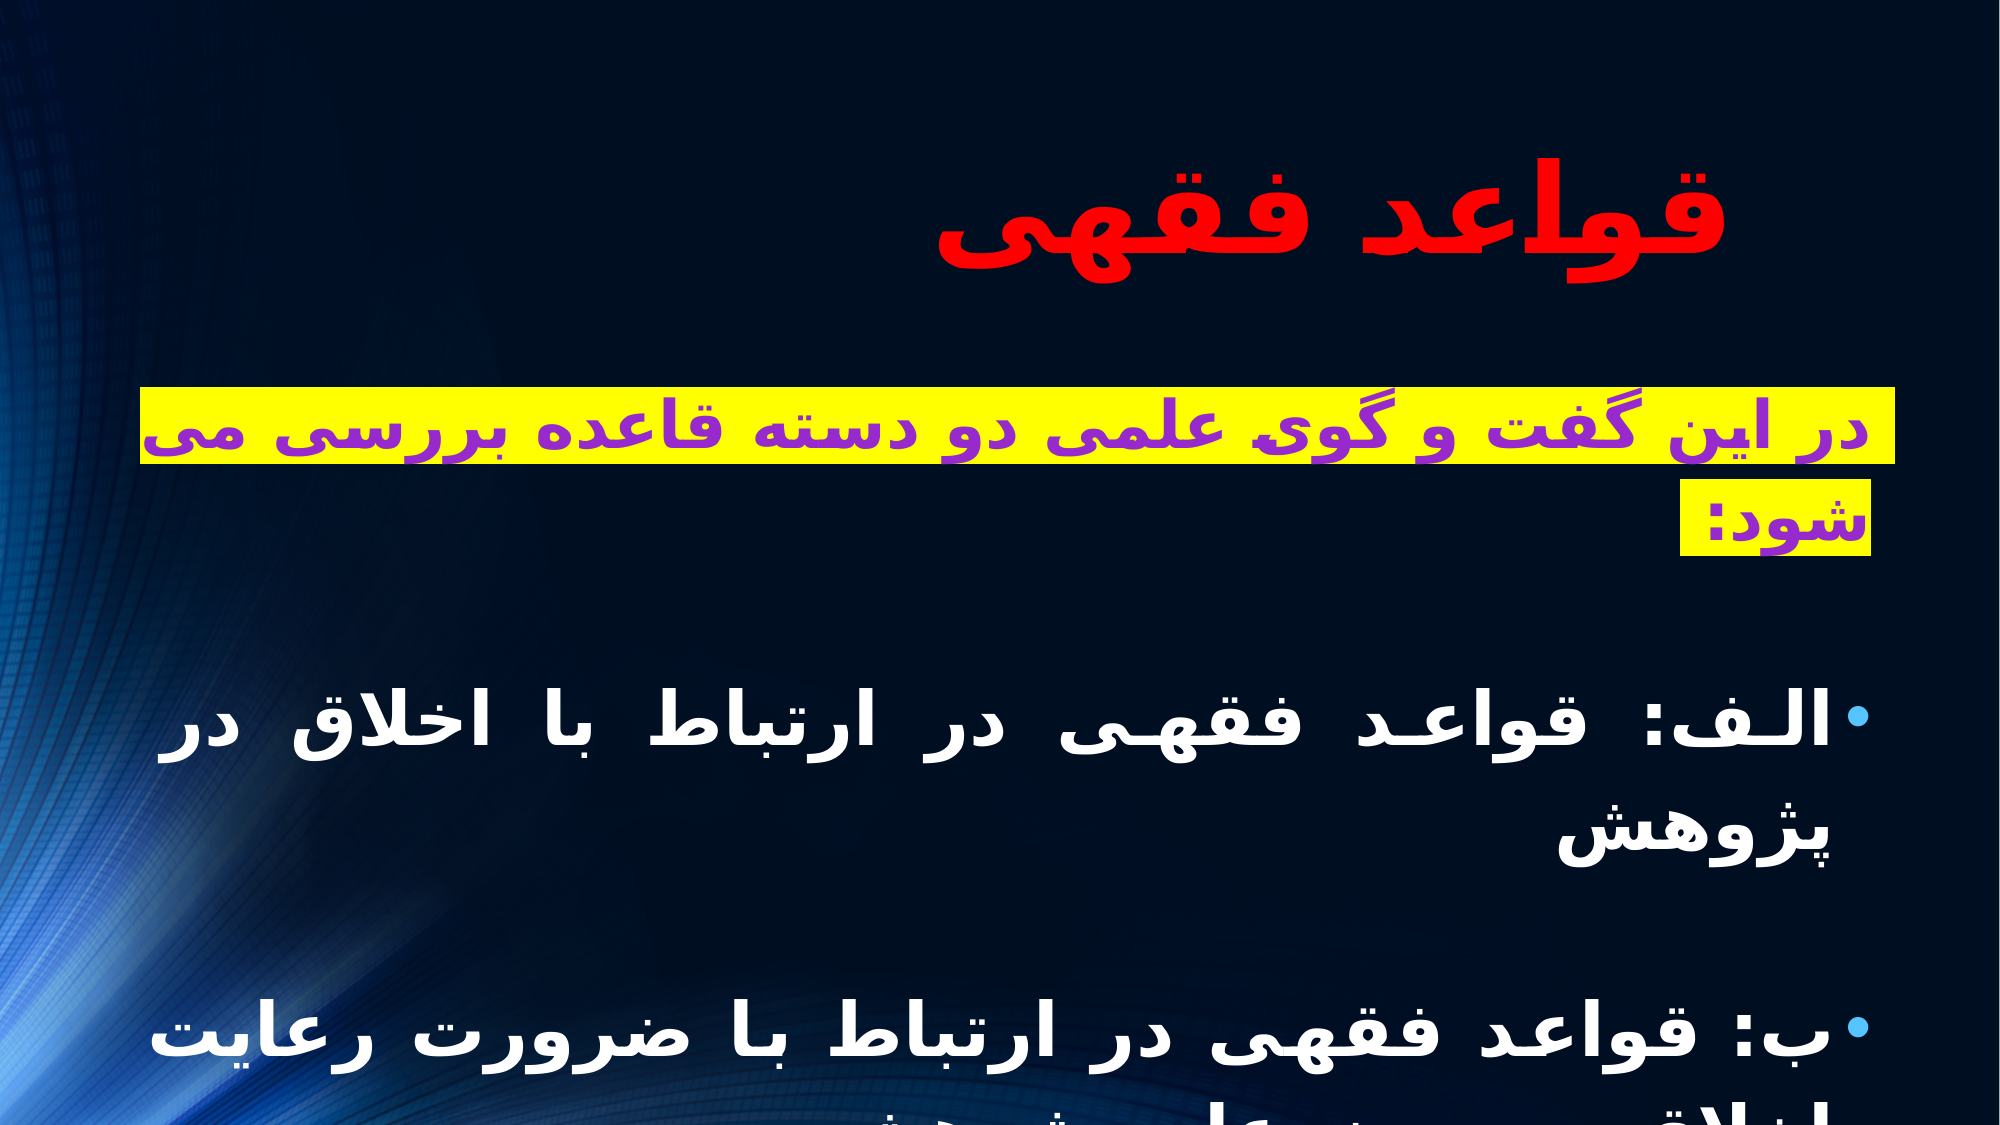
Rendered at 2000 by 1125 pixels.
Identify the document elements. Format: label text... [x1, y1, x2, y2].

picture [0, 0, 2000, 1125]
list در این گفت و گوی علمی دو دسته قاعده بررسی می شود: الف: قواعد فقهی در ارتباط با اخلاق در پژوهش ب: قواعد فقهی در ارتباط با ضرورت رعایت اخلاق در موضوعات پژوهشی [124, 362, 1925, 1038]
title قواعد فقهی [249, 62, 1750, 288]
